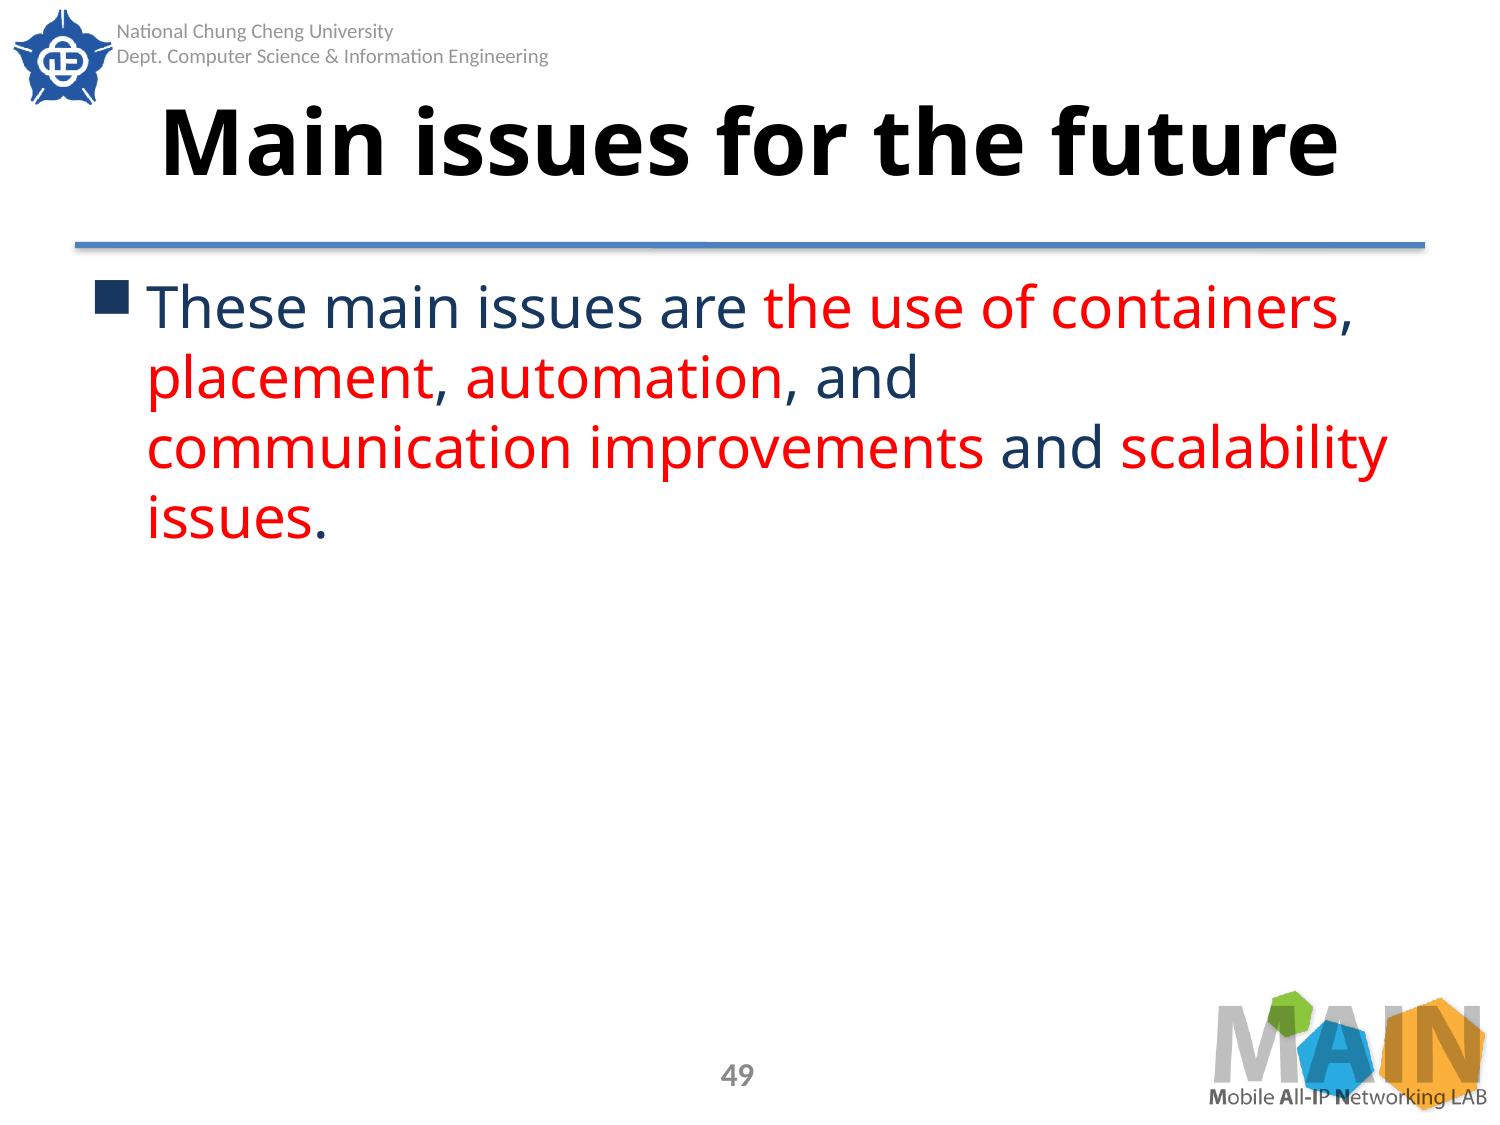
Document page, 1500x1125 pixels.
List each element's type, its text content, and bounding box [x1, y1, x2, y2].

picture [0, 0, 126, 113]
list These main issues are the use of containers, placement, automation, and communication improvements and scalability issues. [75, 262, 1425, 1005]
picture [1050, 987, 1488, 1113]
title Main issues for the future [75, 45, 1425, 233]
slide_number 49 [562, 1042, 913, 1103]
